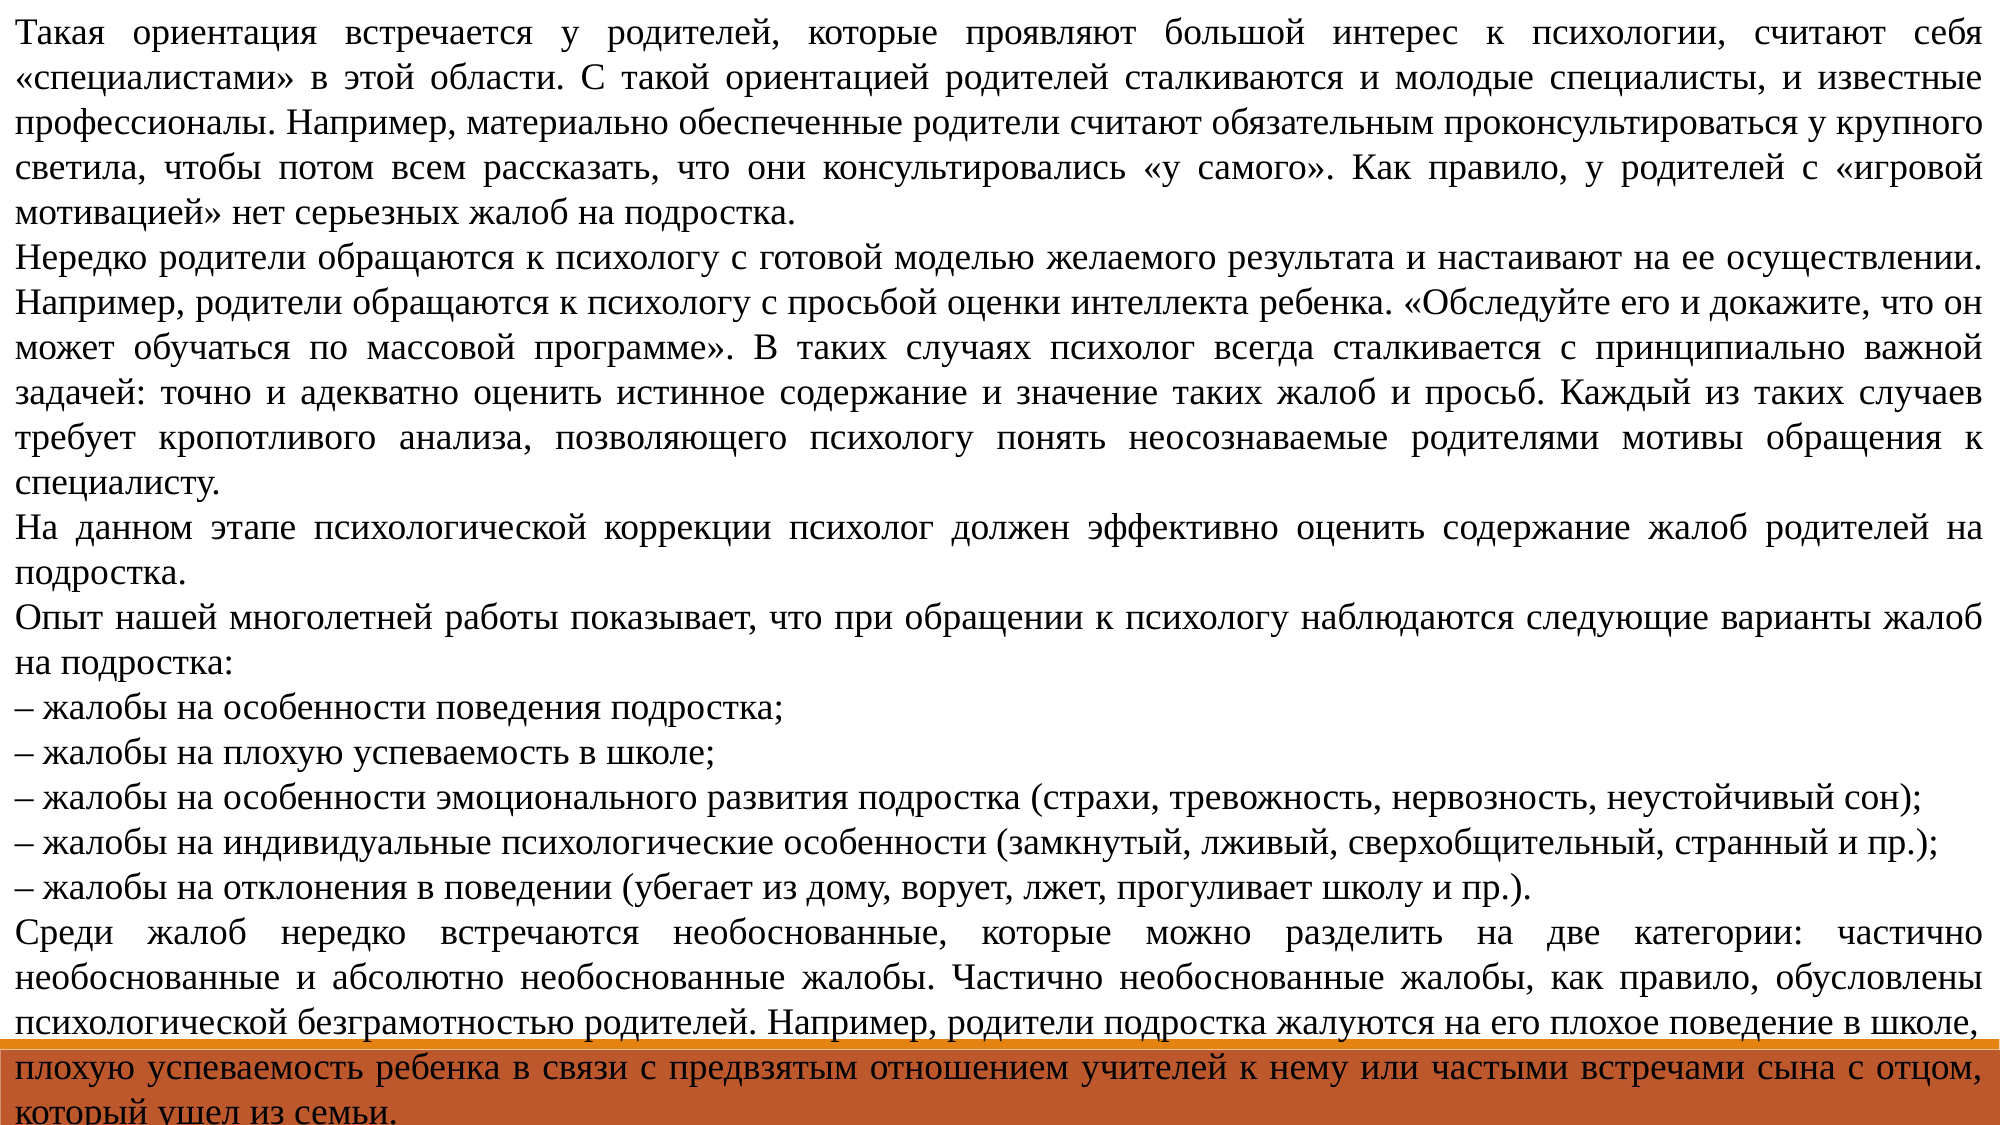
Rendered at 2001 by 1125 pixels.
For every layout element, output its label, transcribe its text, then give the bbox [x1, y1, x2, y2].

text_box Такая ориентация встречается у родителей, которые проявляют большой интерес к психологии, считают себя «специалистами» в этой области. С такой ориентацией родителей сталкиваются и молодые специалисты, и известные профессионалы. Например, материально обеспеченные родители считают обязательным проконсультироваться у крупного светила, чтобы потом всем рассказать, что они консультировались «у самого». Как правило, у родителей с «игровой мотивацией» нет серьезных жалоб на подростка. Нередко родители обращаются к психологу с готовой моделью желаемого результата и настаивают на ее осуществлении. Например, родители обращаются к психологу с просьбой оценки интеллекта ребенка. «Обследуйте его и докажите, что он может обучаться по массовой программе». В таких случаях психолог всегда сталкивается с принципиально важной задачей: точно и адекватно оценить истинное содержание и значение таких жалоб и просьб. Каждый из таких случаев требует кропотливого анализа, позволяющего психологу понять неосознаваемые родителями мотивы обращения к специалисту. На данном этапе психологической коррекции психолог должен эффективно оценить содержание жалоб родителей на подростка. Опыт нашей многолетней работы показывает, что при обращении к психологу наблюдаются следующие варианты жалоб на подростка: – жалобы на особенности поведения подростка; – жалобы на плохую успеваемость в школе; – жалобы на особенности эмоционального развития подростка (страхи, тревожность, нервозность, неустойчивый сон); – жалобы на индивидуальные психологические особенности (замкнутый, лживый, сверхобщительный, странный и пр.); – жалобы на отклонения в поведении (убегает из дому, ворует, лжет, прогуливает школу и пр.). Среди жалоб нередко встречаются необоснованные, которые можно разделить на две категории: частично необоснованные и абсолютно необоснованные жалобы. Частично необоснованные жалобы, как правило, обусловлены психологической безграмотностью родителей. Например, родители подростка жалуются на его плохое поведение в школе, плохую успеваемость ребенка в связи с предвзятым отношением учителей к нему или частыми встречами сына с отцом, который ушел из семьи. [0, 0, 2000, 1125]
